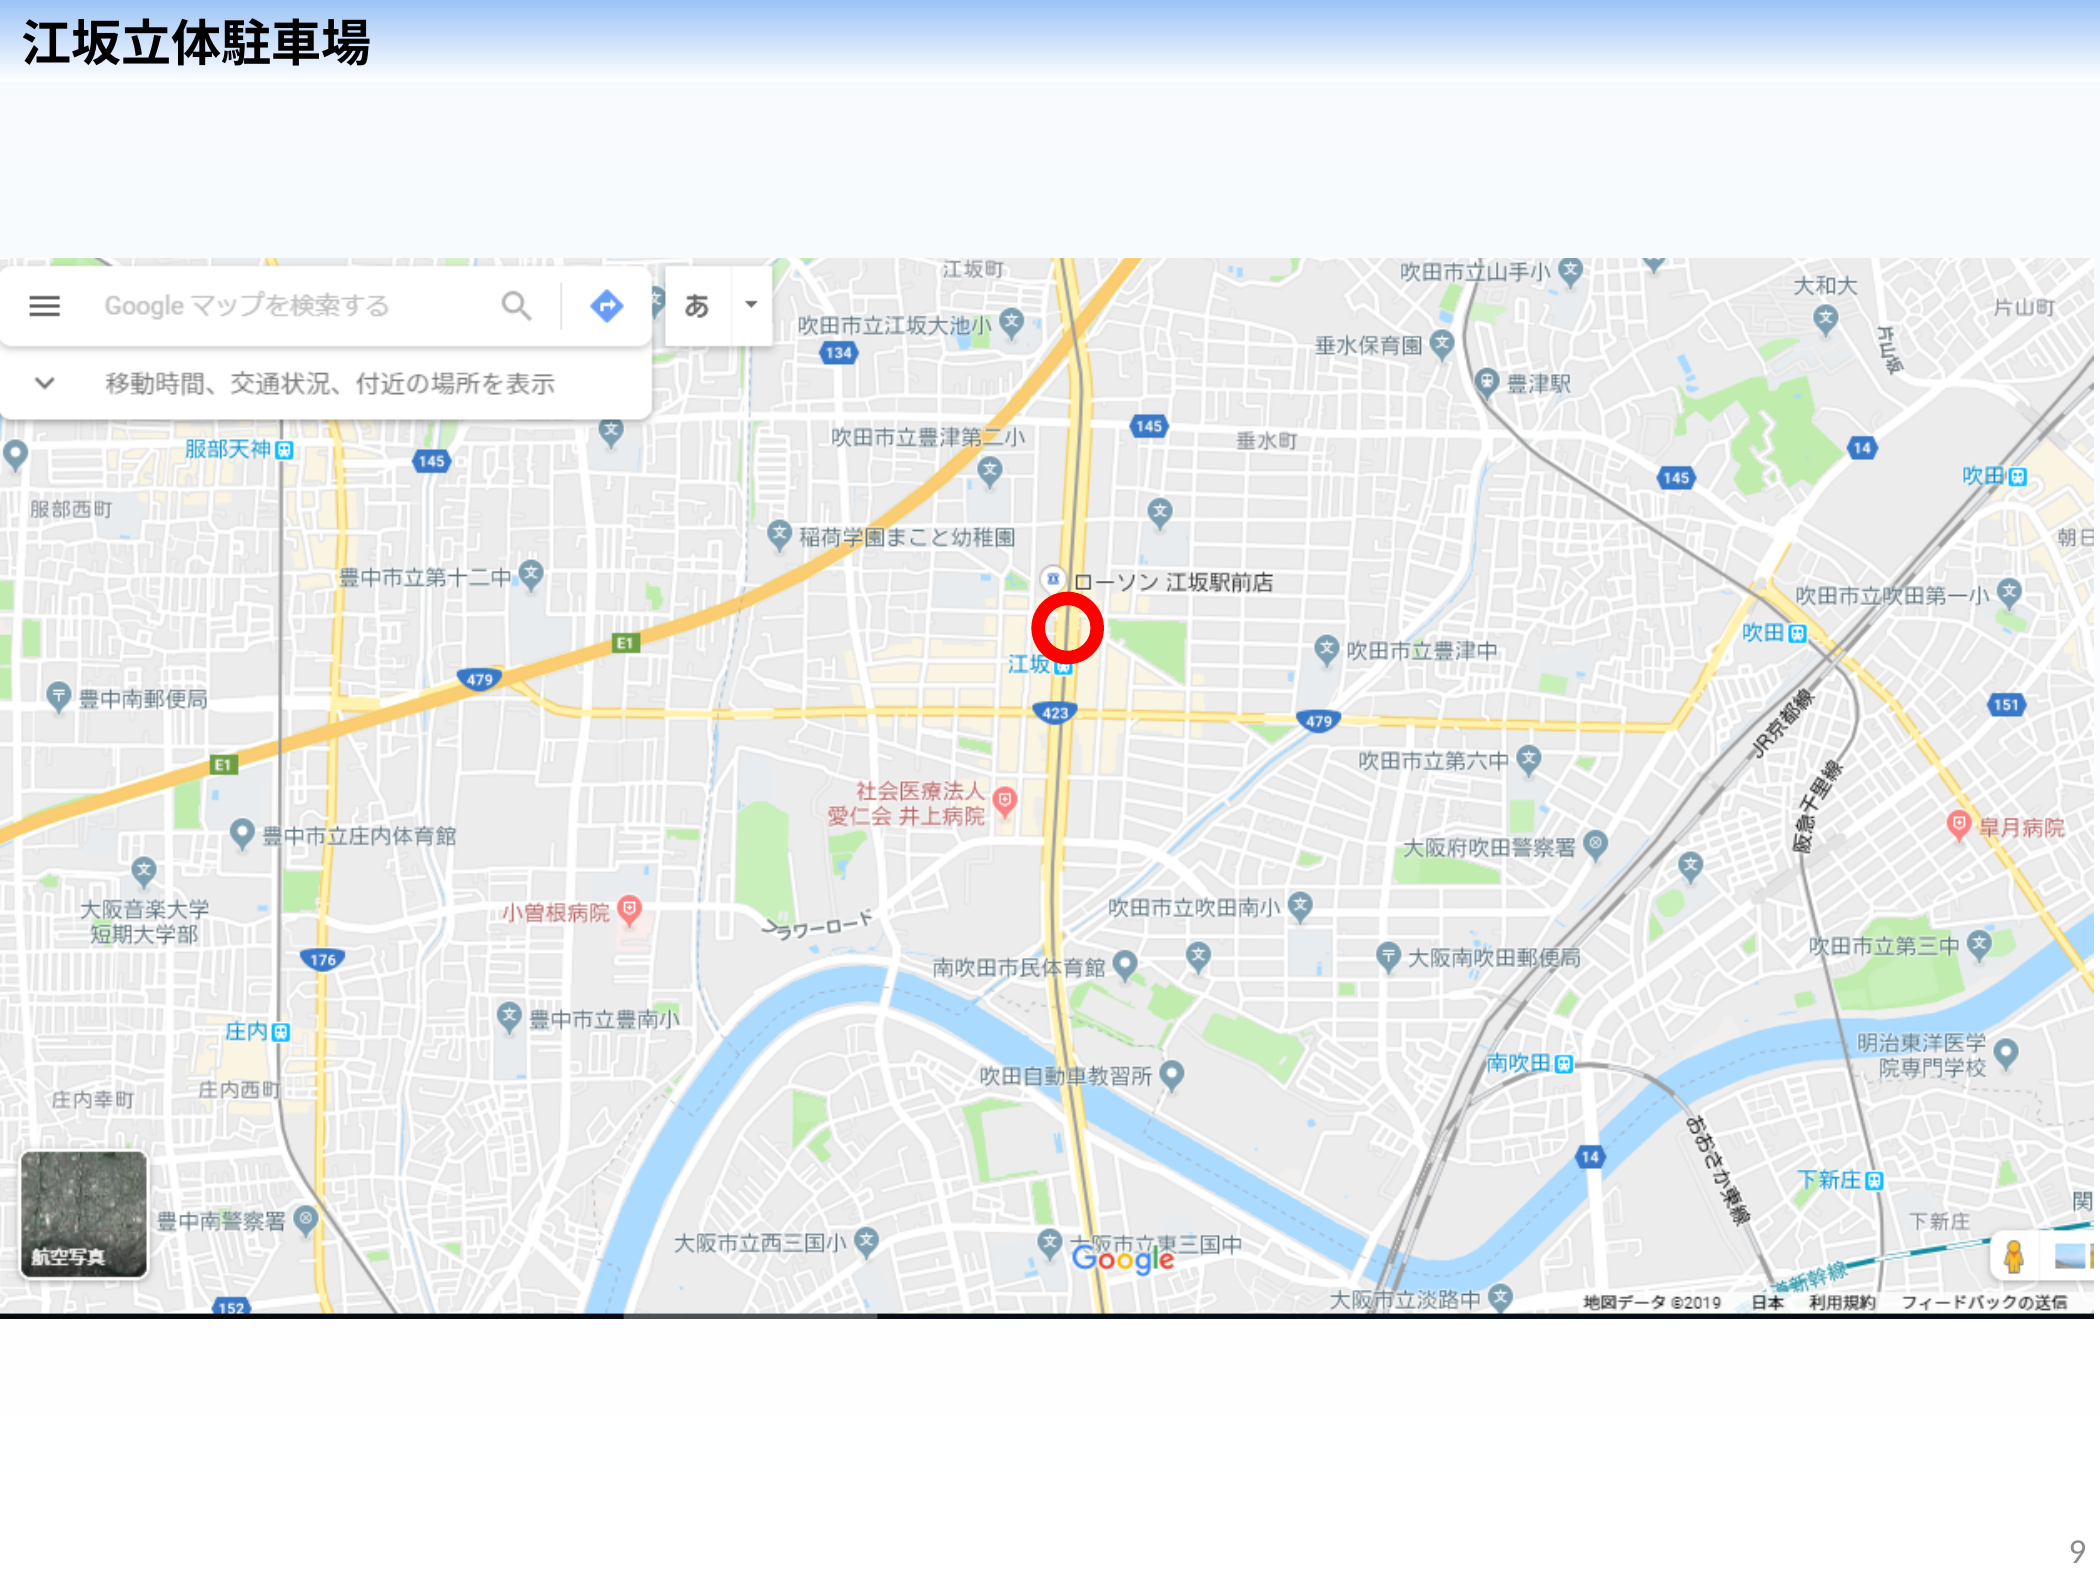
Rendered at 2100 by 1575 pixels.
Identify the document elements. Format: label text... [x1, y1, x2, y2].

picture [0, 258, 2094, 1320]
text_box 江坂立体駐車場 [0, 0, 2100, 82]
slide_number 9 [1628, 1508, 2100, 1575]
